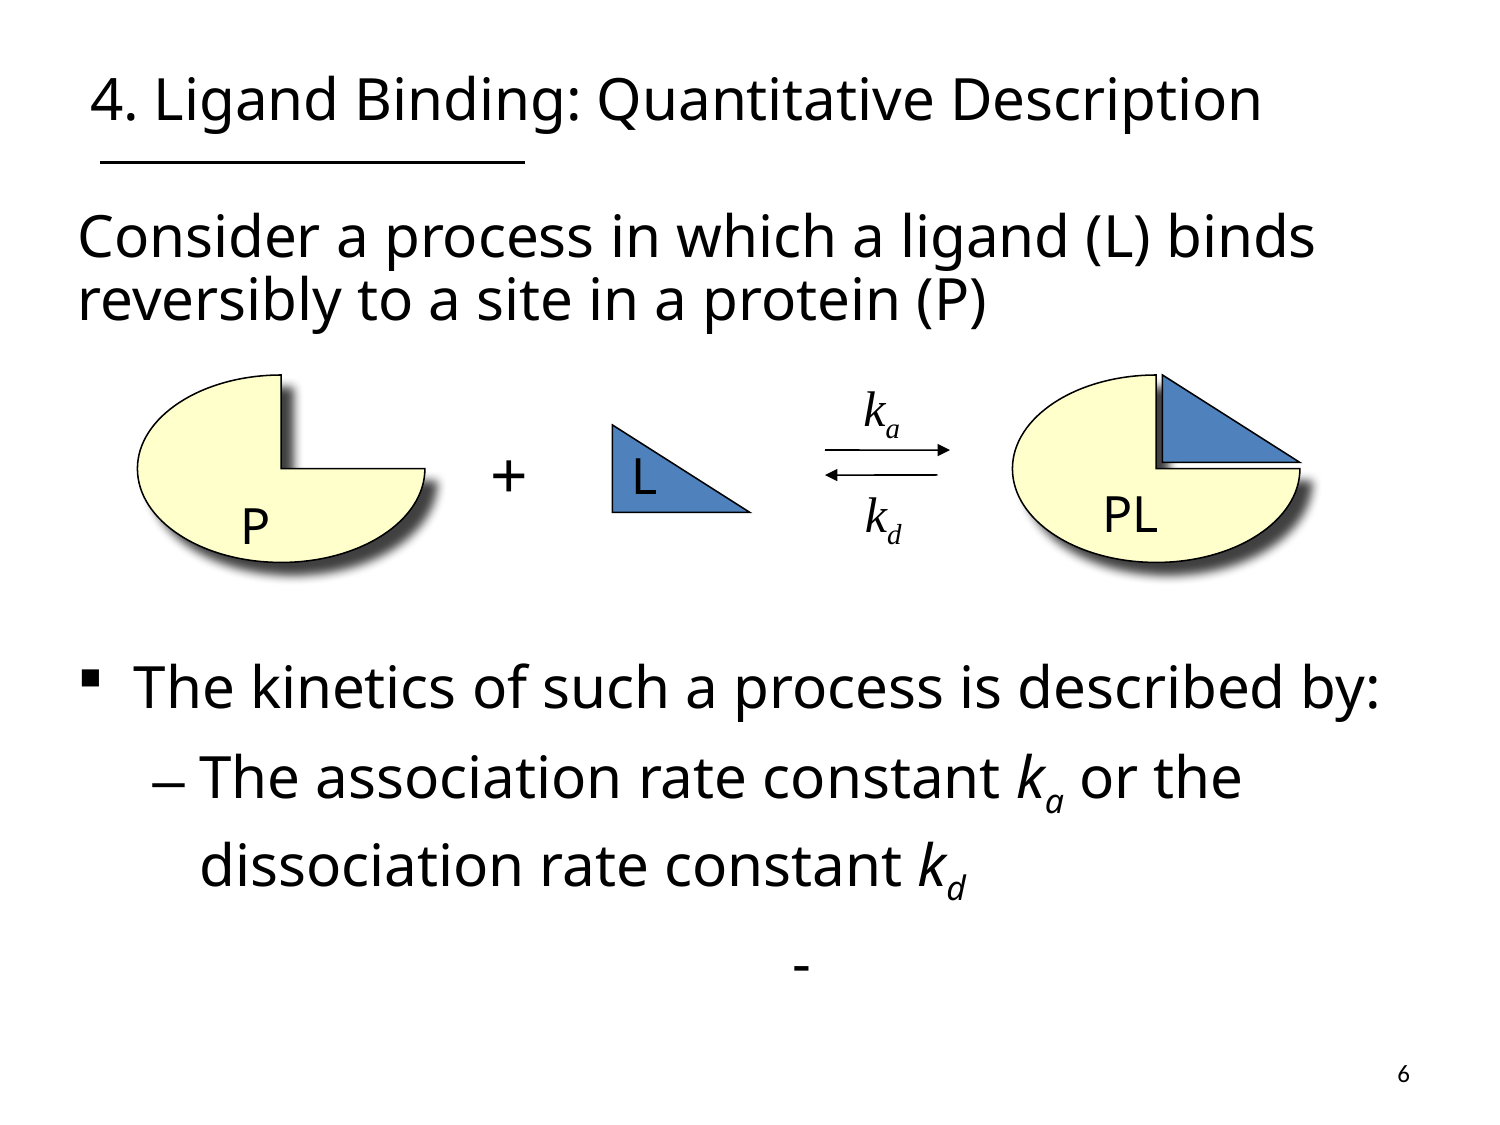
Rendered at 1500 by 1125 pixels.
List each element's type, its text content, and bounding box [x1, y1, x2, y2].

text_box L [616, 437, 673, 513]
text_box [137, 375, 425, 563]
text_box [1162, 374, 1300, 463]
slide_number 6 [1074, 1042, 1425, 1103]
text_box [825, 468, 849, 482]
text_box P [225, 487, 286, 563]
text_box [916, 443, 950, 457]
text_box [673, 463, 750, 513]
text_box PL [1087, 474, 1188, 550]
text_box kd [849, 474, 919, 558]
title 4. Ligand Binding: Quantitative Description [75, 45, 1425, 150]
text_box [612, 424, 632, 513]
text_box [1012, 375, 1300, 563]
text_box ka [848, 368, 916, 452]
text_box + [475, 424, 556, 520]
